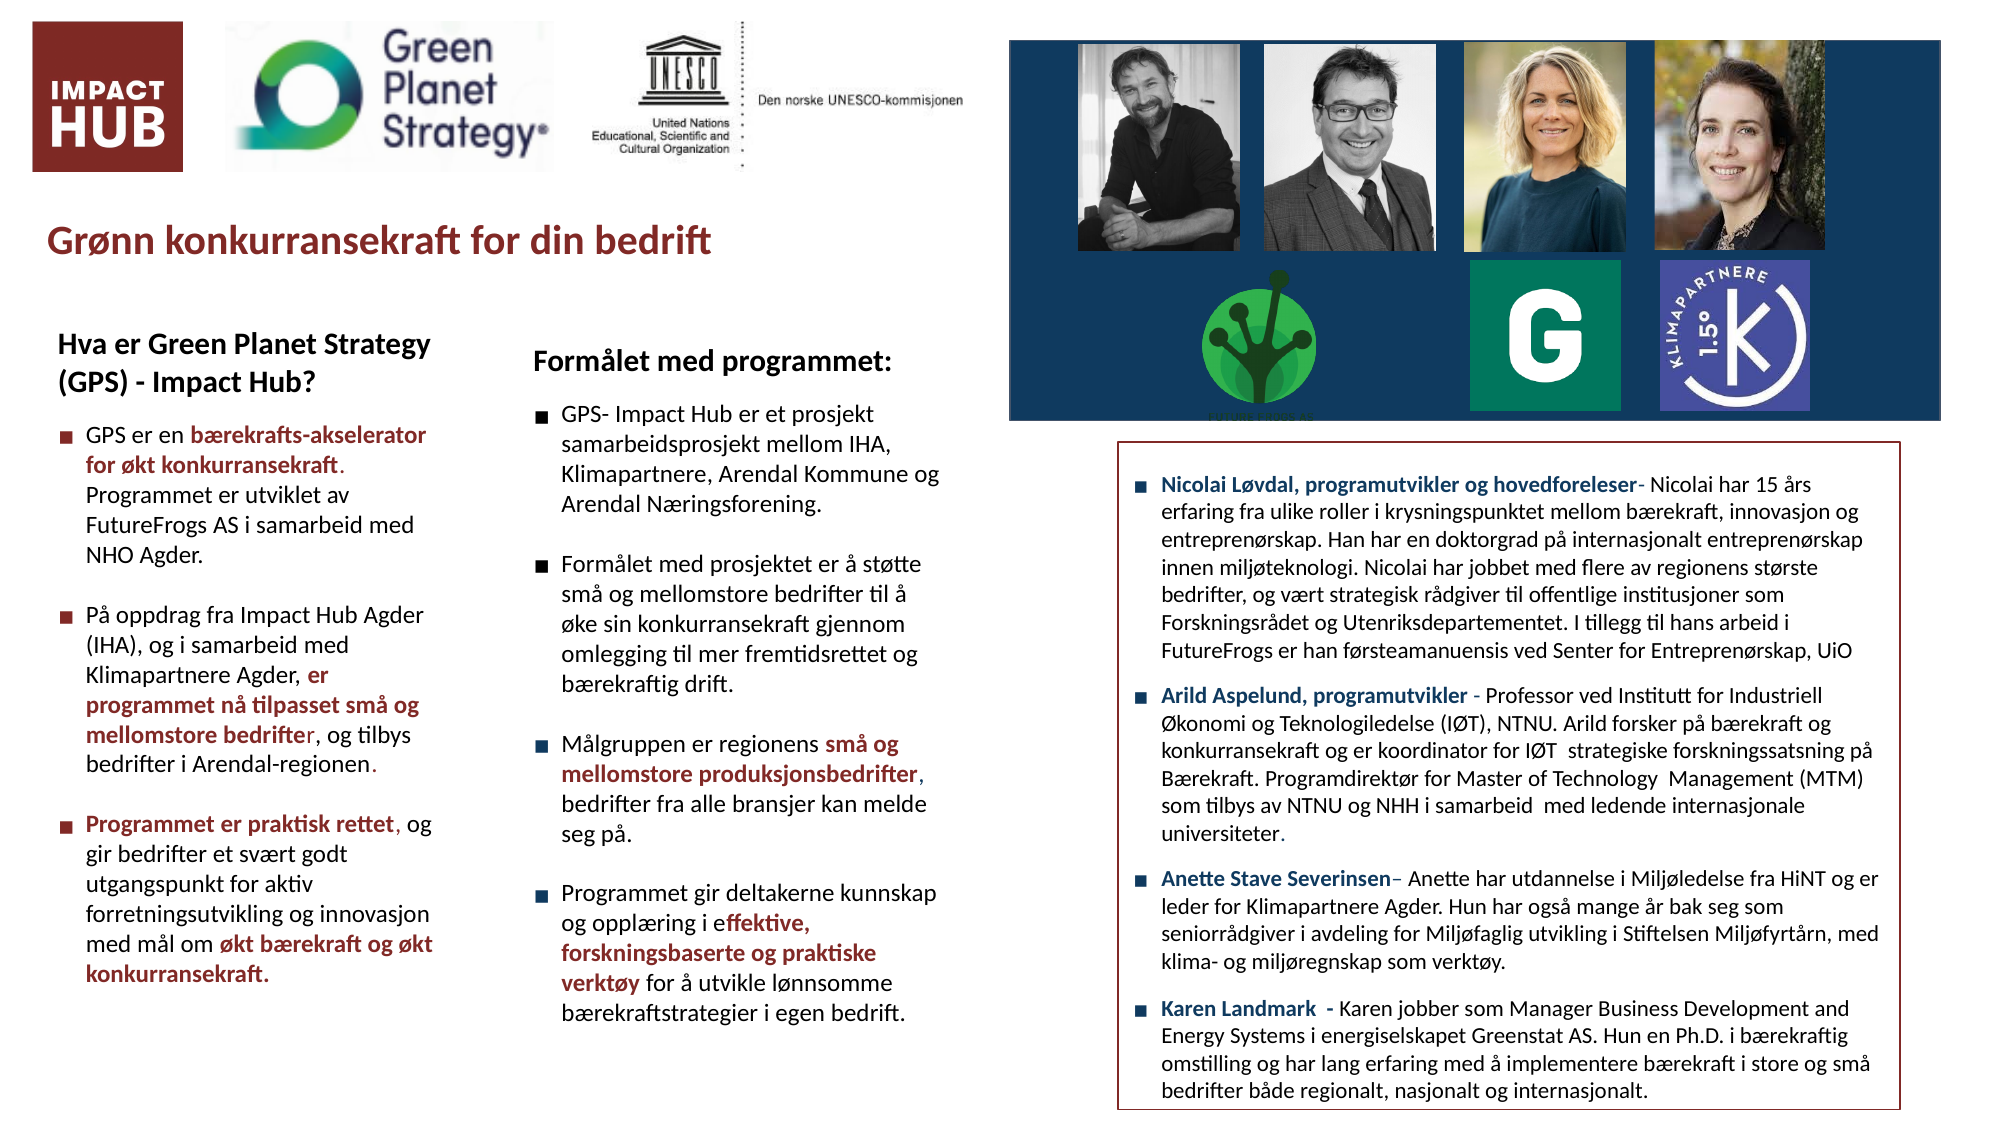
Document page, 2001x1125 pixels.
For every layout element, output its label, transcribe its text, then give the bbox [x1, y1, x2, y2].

text_box Hva er Green Planet Strategy (GPS) - Impact Hub? GPS er en bærekrafts-akselerator for økt konkurransekraft. Programmet er utviklet av FutureFrogs AS i samarbeid med NHO Agder. På oppdrag fra Impact Hub Agder (IHA), og i samarbeid med Klimapartnere Agder, er programmet nå tilpasset små og mellomstore bedrifter, og tilbys bedrifter i Arendal-regionen. Programmet er praktisk rettet, og gir bedrifter et svært godt utgangspunkt for aktiv forretningsutvikling og innovasjon med mål om økt bærekraft og økt konkurransekraft. [42, 316, 477, 1125]
text_box Formålet med programmet: GPS- Impact Hub er et prosjekt samarbeidsprosjekt mellom IHA, Klimapartnere, Arendal Kommune og Arendal Næringsforening. Formålet med prosjektet er å støtte små og mellomstore bedrifter til å øke sin konkurransekraft gjennom omlegging til mer fremtidsrettet og bærekraftig drift. Målgruppen er regionens små og mellomstore produksjonsbedrifter, bedrifter fra alle bransjer kan melde seg på. Programmet gir deltakerne kunnskap og opplæring i effektive, forskningsbaserte og praktiske verktøy for å utvikle lønnsomme bærekraftstrategier i egen bedrift. [518, 287, 963, 1110]
text_box Nicolai Løvdal, programutvikler og hovedforeleser- Nicolai har 15 års erfaring fra ulike roller i krysningspunktet mellom bærekraft, innovasjon og entreprenørskap. Han har en doktorgrad på internasjonalt entreprenørskap innen miljøteknologi. Nicolai har jobbet med flere av regionens største bedrifter, og vært strategisk rådgiver til offentlige institusjoner som Forskningsrådet og Utenriksdepartementet. I tillegg til hans arbeid i FutureFrogs er han førsteamanuensis ved Senter for Entreprenørskap, UiO Arild Aspelund, programutvikler - Professor ved Institutt for Industriell Økonomi og Teknologiledelse (IØT), NTNU. Arild forsker på bærekraft og konkurransekraft og er koordinator for IØT strategiske forskningssatsning på Bærekraft. Programdirektør for Master of Technology Management (MTM) som tilbys av NTNU og NHH i samarbeid med ledende internasjonale universiteter. Anette Stave Severinsen– Anette har utdannelse i Miljøledelse fra HiNT og er leder for Klimapartnere Agder. Hun har også mange år bak seg som seniorrådgiver i avdeling for Miljøfaglig utvikling i Stiftelsen Miljøfyrtårn, med klima- og miljøregnskap som verktøy. Karen Landmark - Karen jobber som Manager Business Development and Energy Systems i energiselskapet Greenstat AS. Hun en Ph.D. i bærekraftig omstilling og har lang erfaring med å implementere bærekraft i store og små bedrifter både regionalt, nasjonalt og internasjonalt. [1118, 441, 1900, 1110]
picture [1659, 260, 1811, 411]
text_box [1078, 40, 1826, 253]
picture [1470, 260, 1621, 411]
text_box Grønn konkurransekraft for din bedrift [32, 204, 737, 270]
text_box [1010, 40, 1940, 421]
picture [1202, 270, 1316, 421]
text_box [31, 21, 963, 172]
